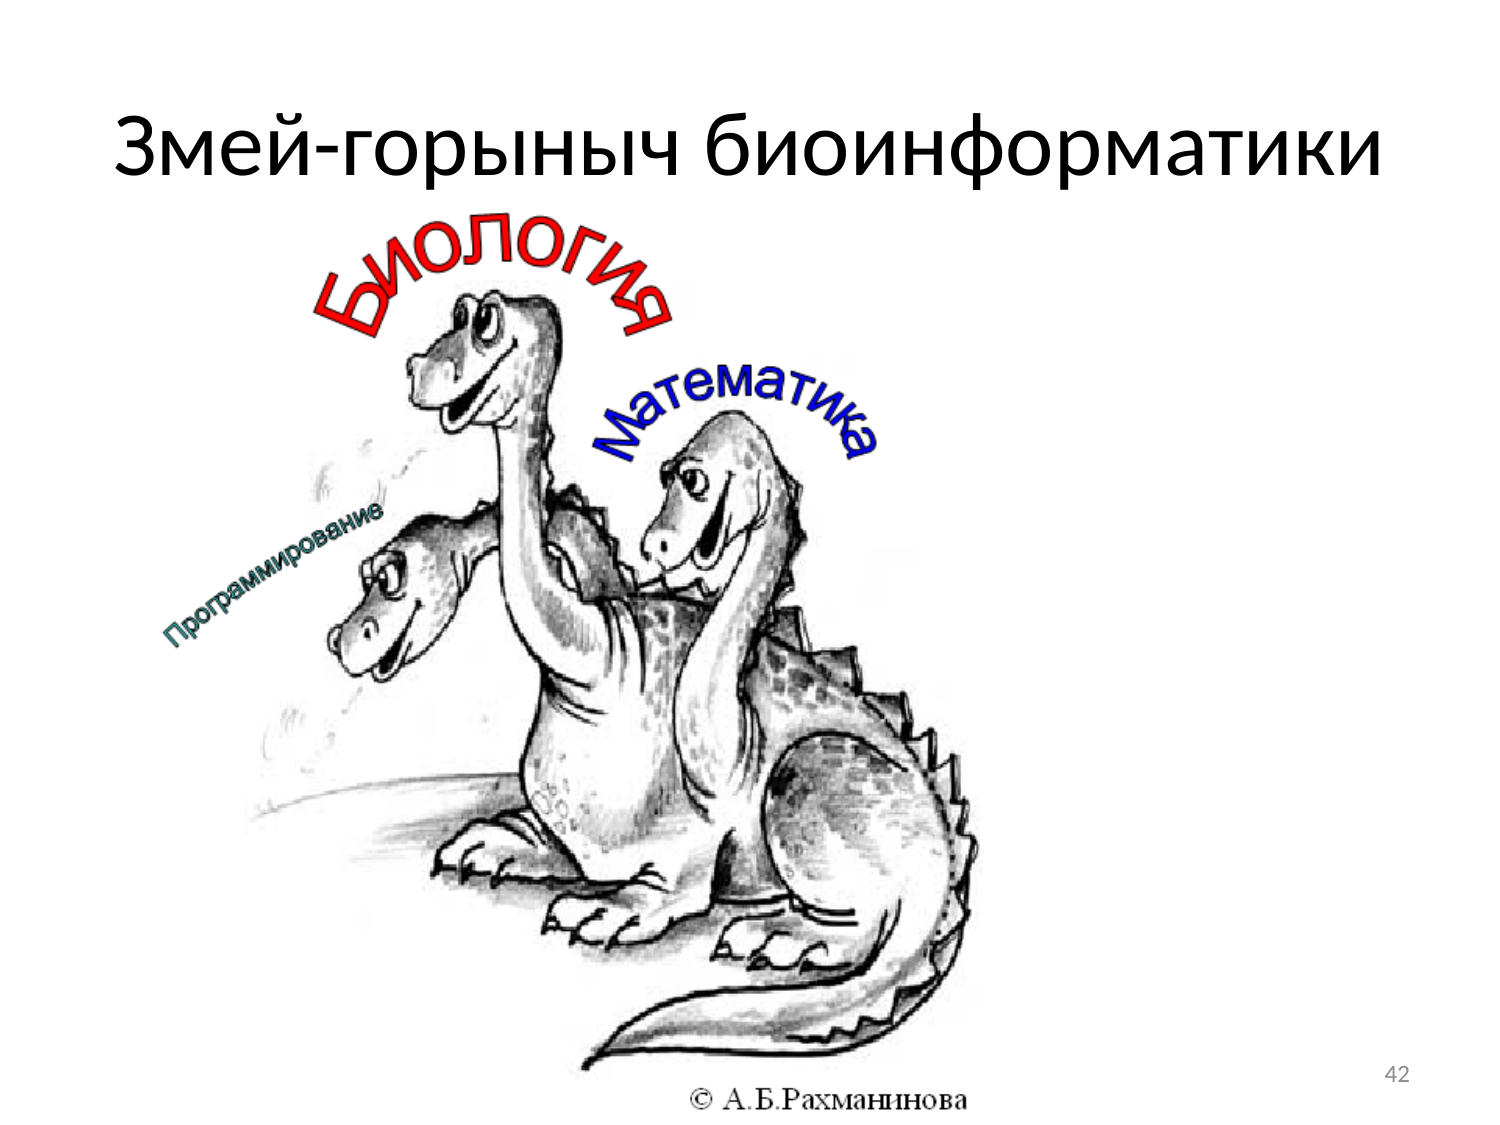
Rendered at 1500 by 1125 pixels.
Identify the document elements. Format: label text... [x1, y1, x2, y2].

slide_number 42 [1074, 1042, 1425, 1103]
picture [112, 212, 1201, 1125]
title Змей-горыныч биоинформатики [75, 45, 1425, 233]
